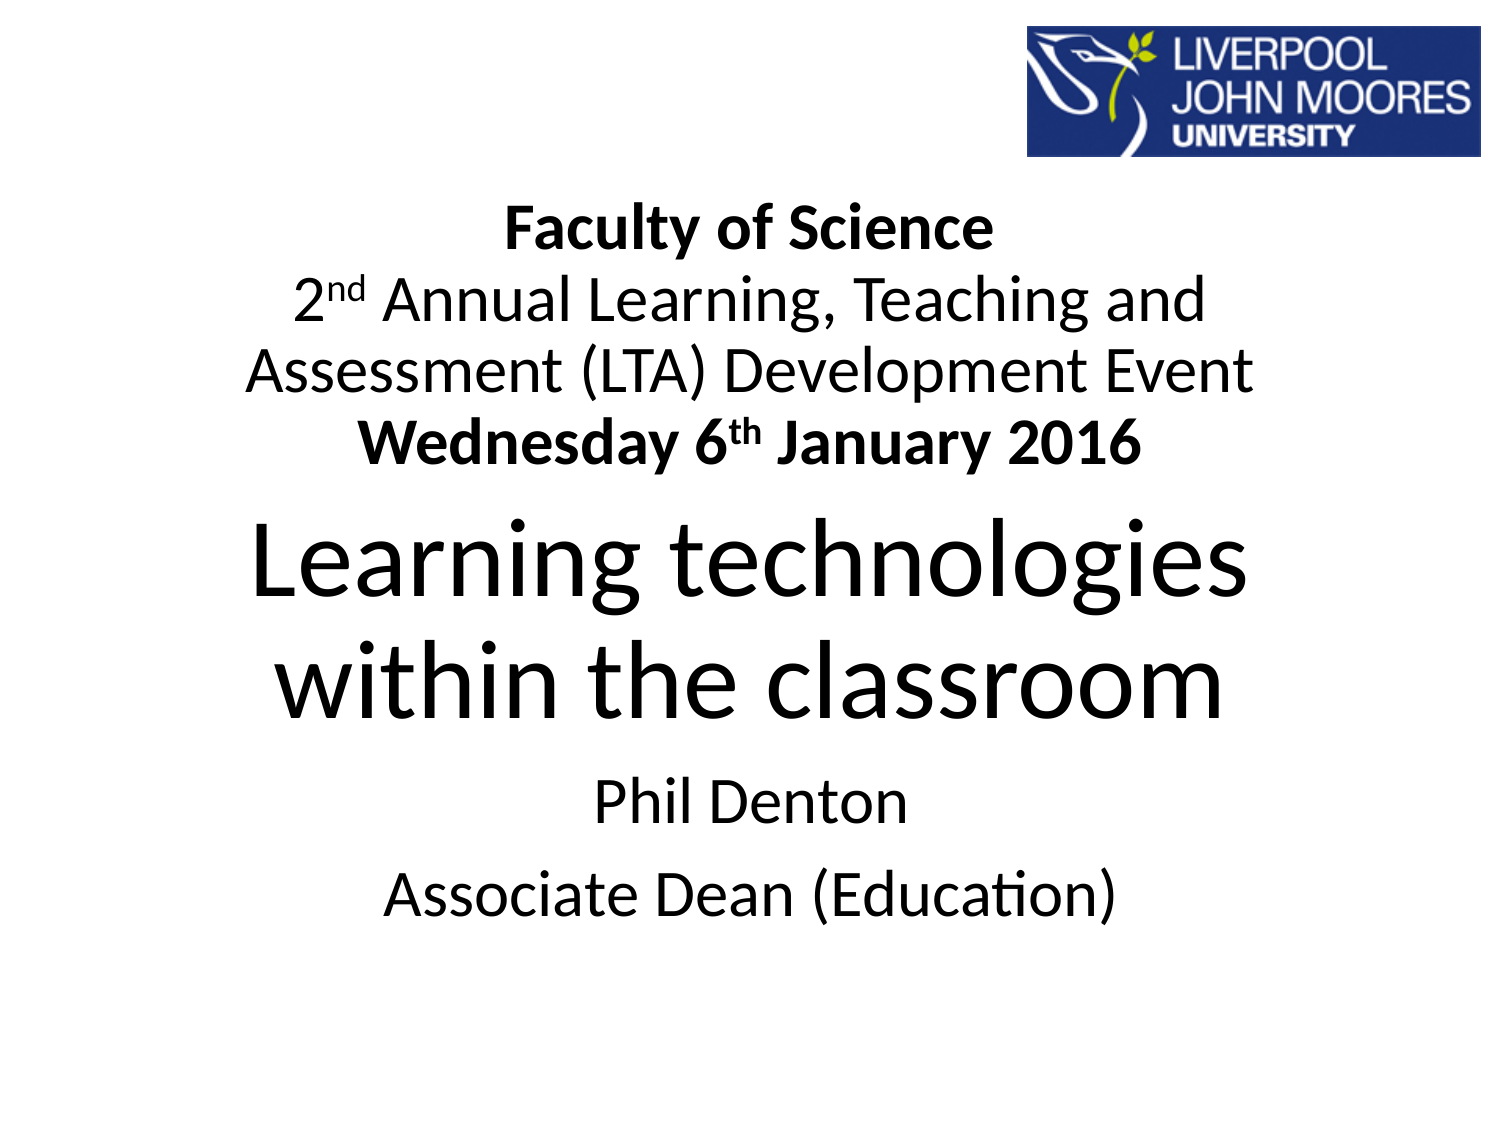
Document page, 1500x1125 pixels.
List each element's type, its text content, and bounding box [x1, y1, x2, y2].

picture [1027, 26, 1481, 157]
title Faculty of Science 2nd Annual Learning, Teaching and Assessment (LTA) Development Event Wednesday 6th January 2016 Learning technologies within the classroom [112, 184, 1388, 859]
subtitle Phil Denton Associate Dean (Education) [189, 758, 1315, 1030]
